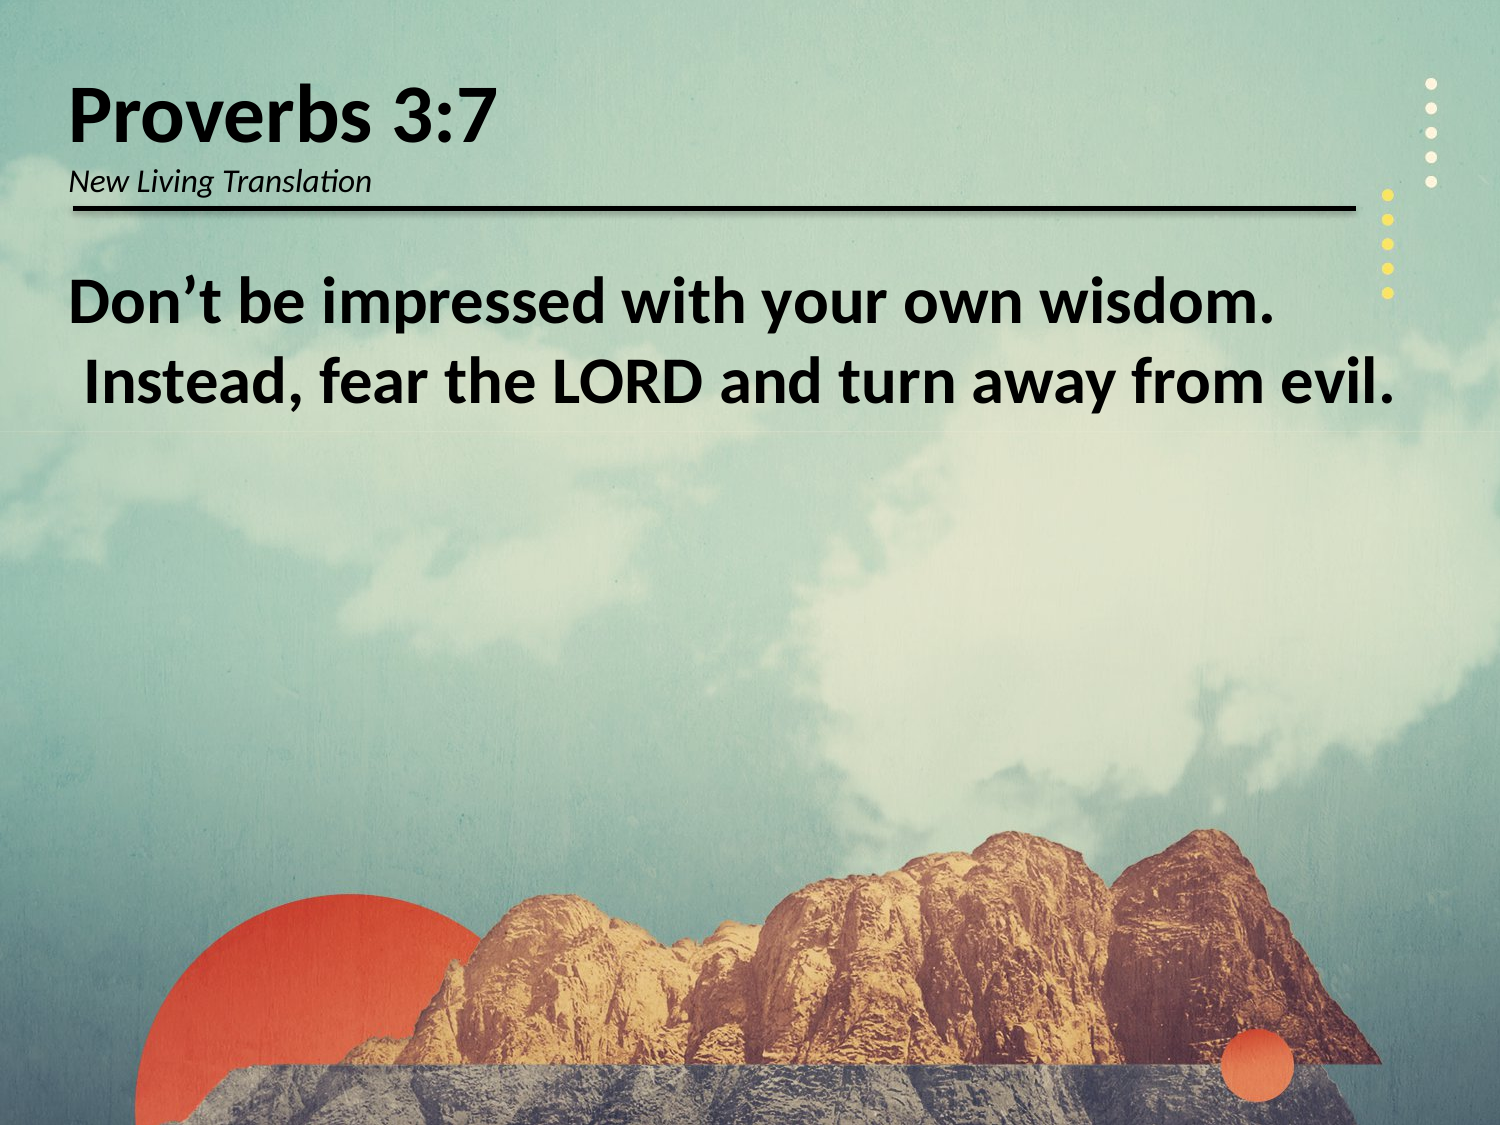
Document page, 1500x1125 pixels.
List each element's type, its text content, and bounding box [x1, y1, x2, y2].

text_box Don’t be impressed with your own wisdom. Instead, fear the Lord and turn away from evil. [53, 249, 1414, 425]
picture [0, 0, 1500, 1125]
text_box Proverbs 3:7 New Living Translation [53, 52, 1395, 207]
